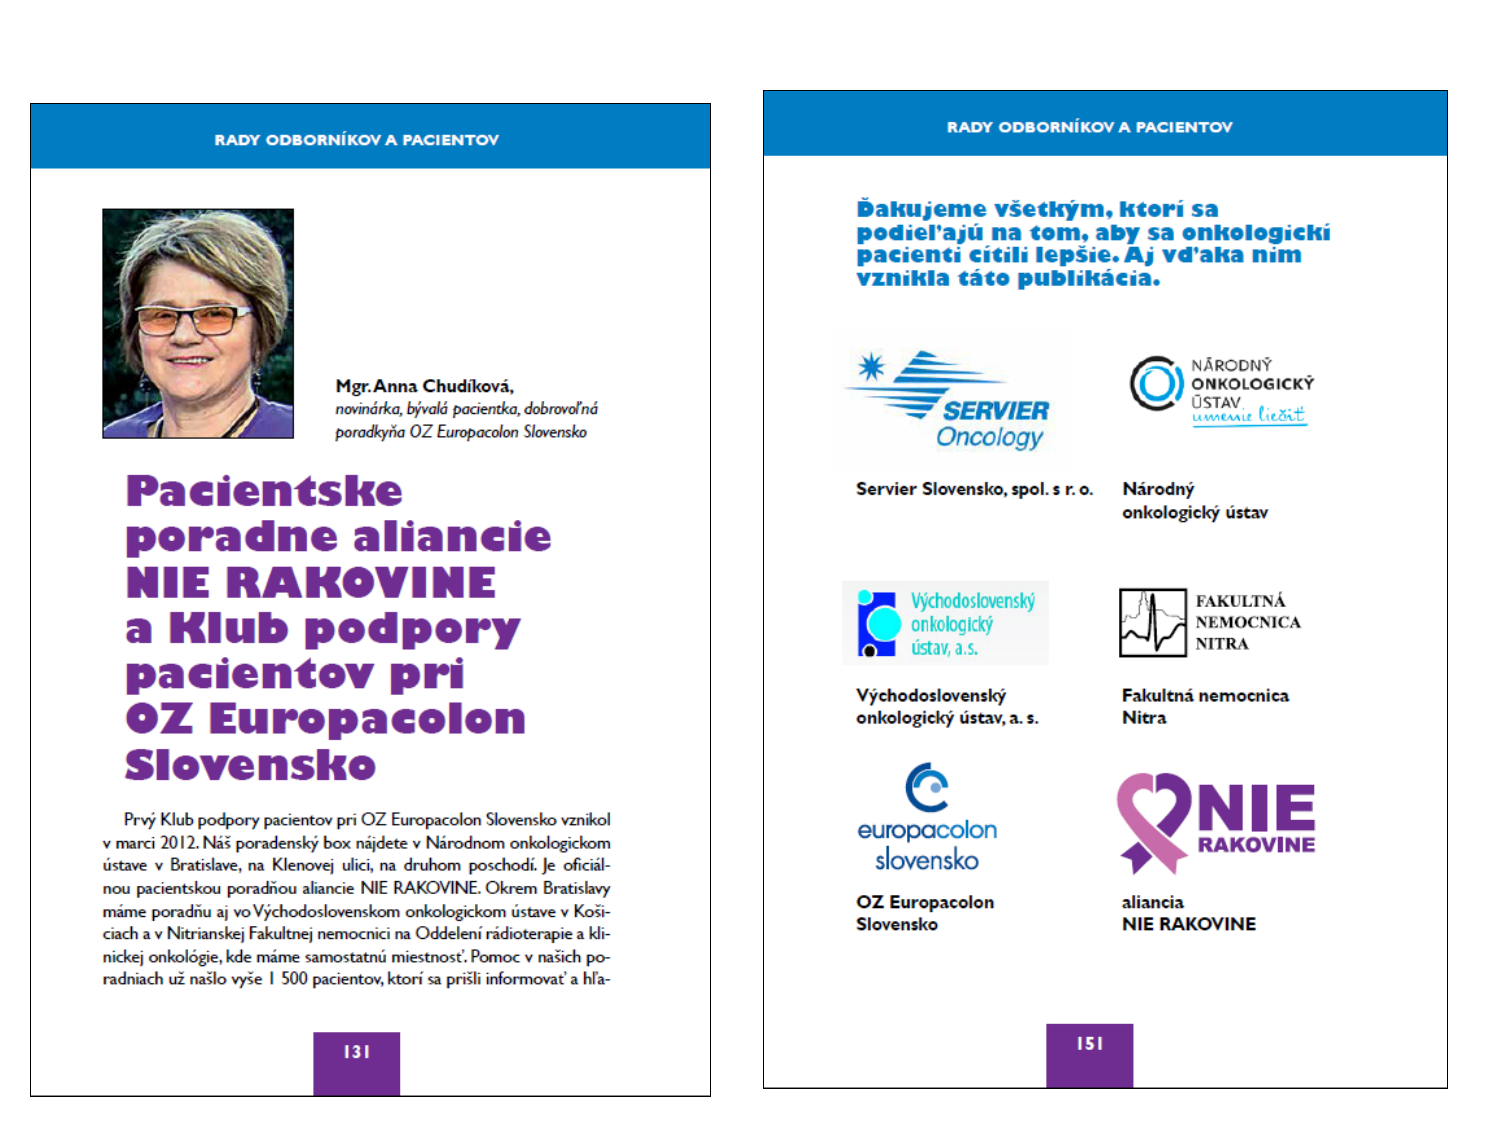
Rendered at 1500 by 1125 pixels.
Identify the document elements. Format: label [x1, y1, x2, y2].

list [30, 104, 711, 1097]
list [763, 91, 1448, 1089]
